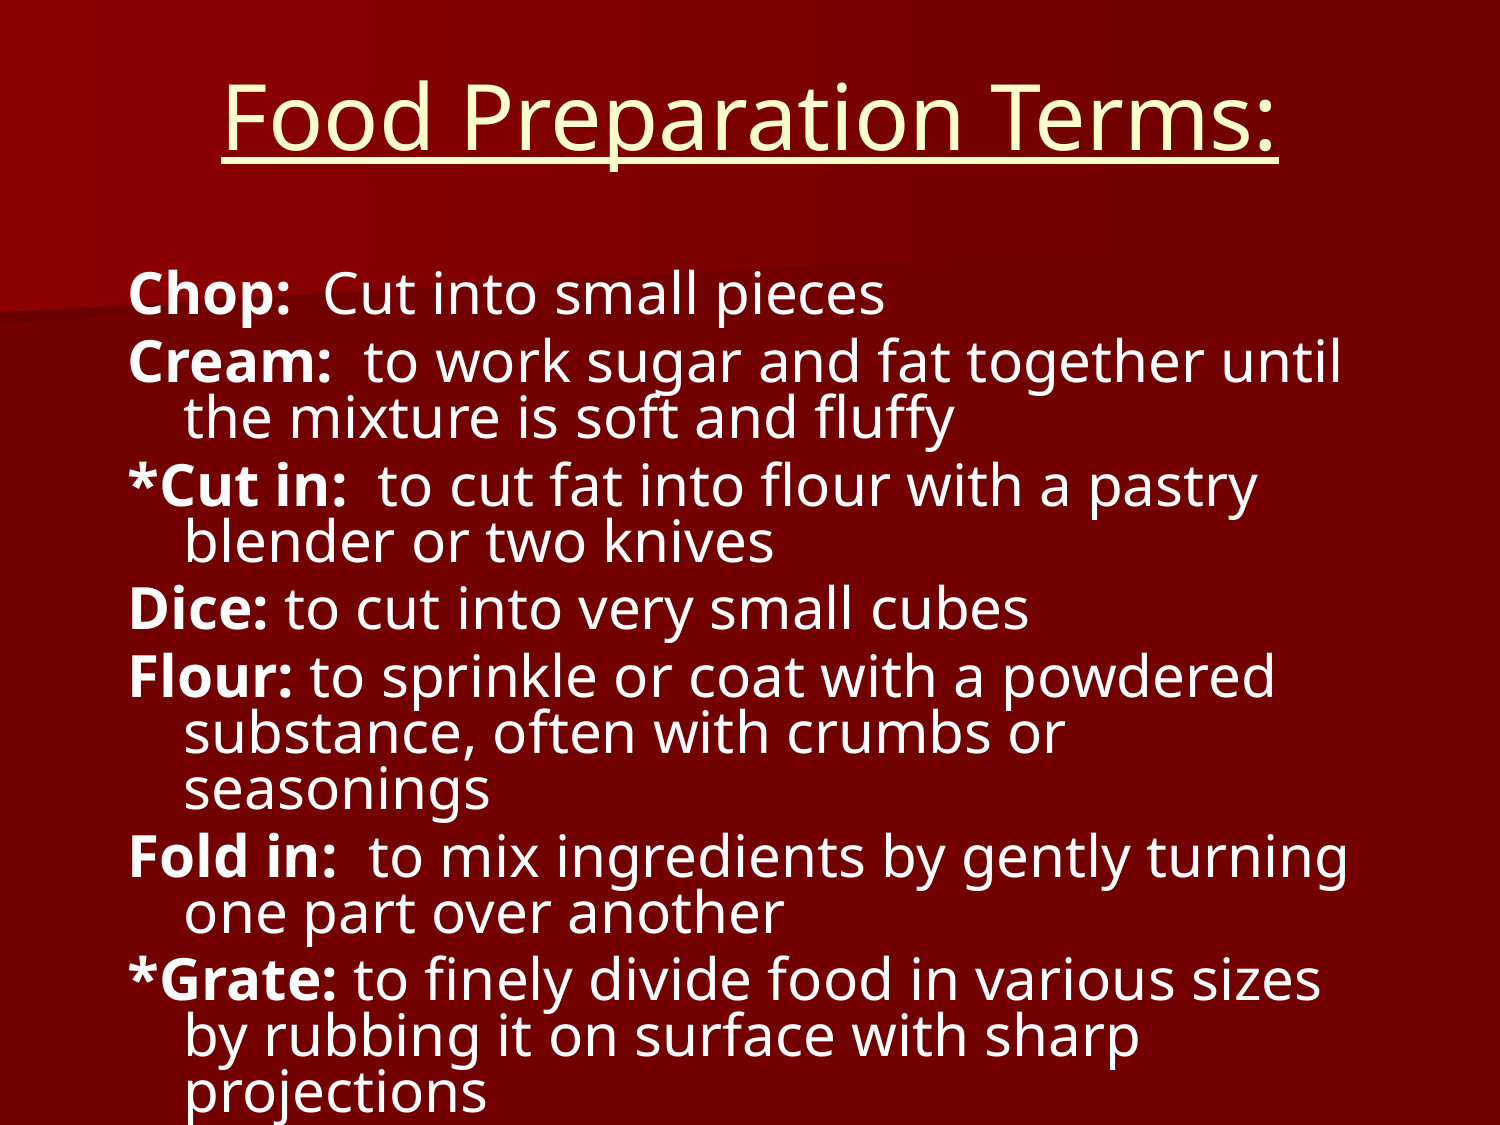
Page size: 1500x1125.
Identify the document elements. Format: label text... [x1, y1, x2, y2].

list Chop: Cut into small pieces Cream: to work sugar and fat together until the mixture is soft and fluffy *Cut in: to cut fat into flour with a pastry blender or two knives Dice: to cut into very small cubes Flour: to sprinkle or coat with a powdered substance, often with crumbs or seasonings Fold in: to mix ingredients by gently turning one part over another *Grate: to finely divide food in various sizes by rubbing it on surface with sharp projections [112, 262, 1388, 1063]
title Food Preparation Terms: [75, 45, 1425, 183]
